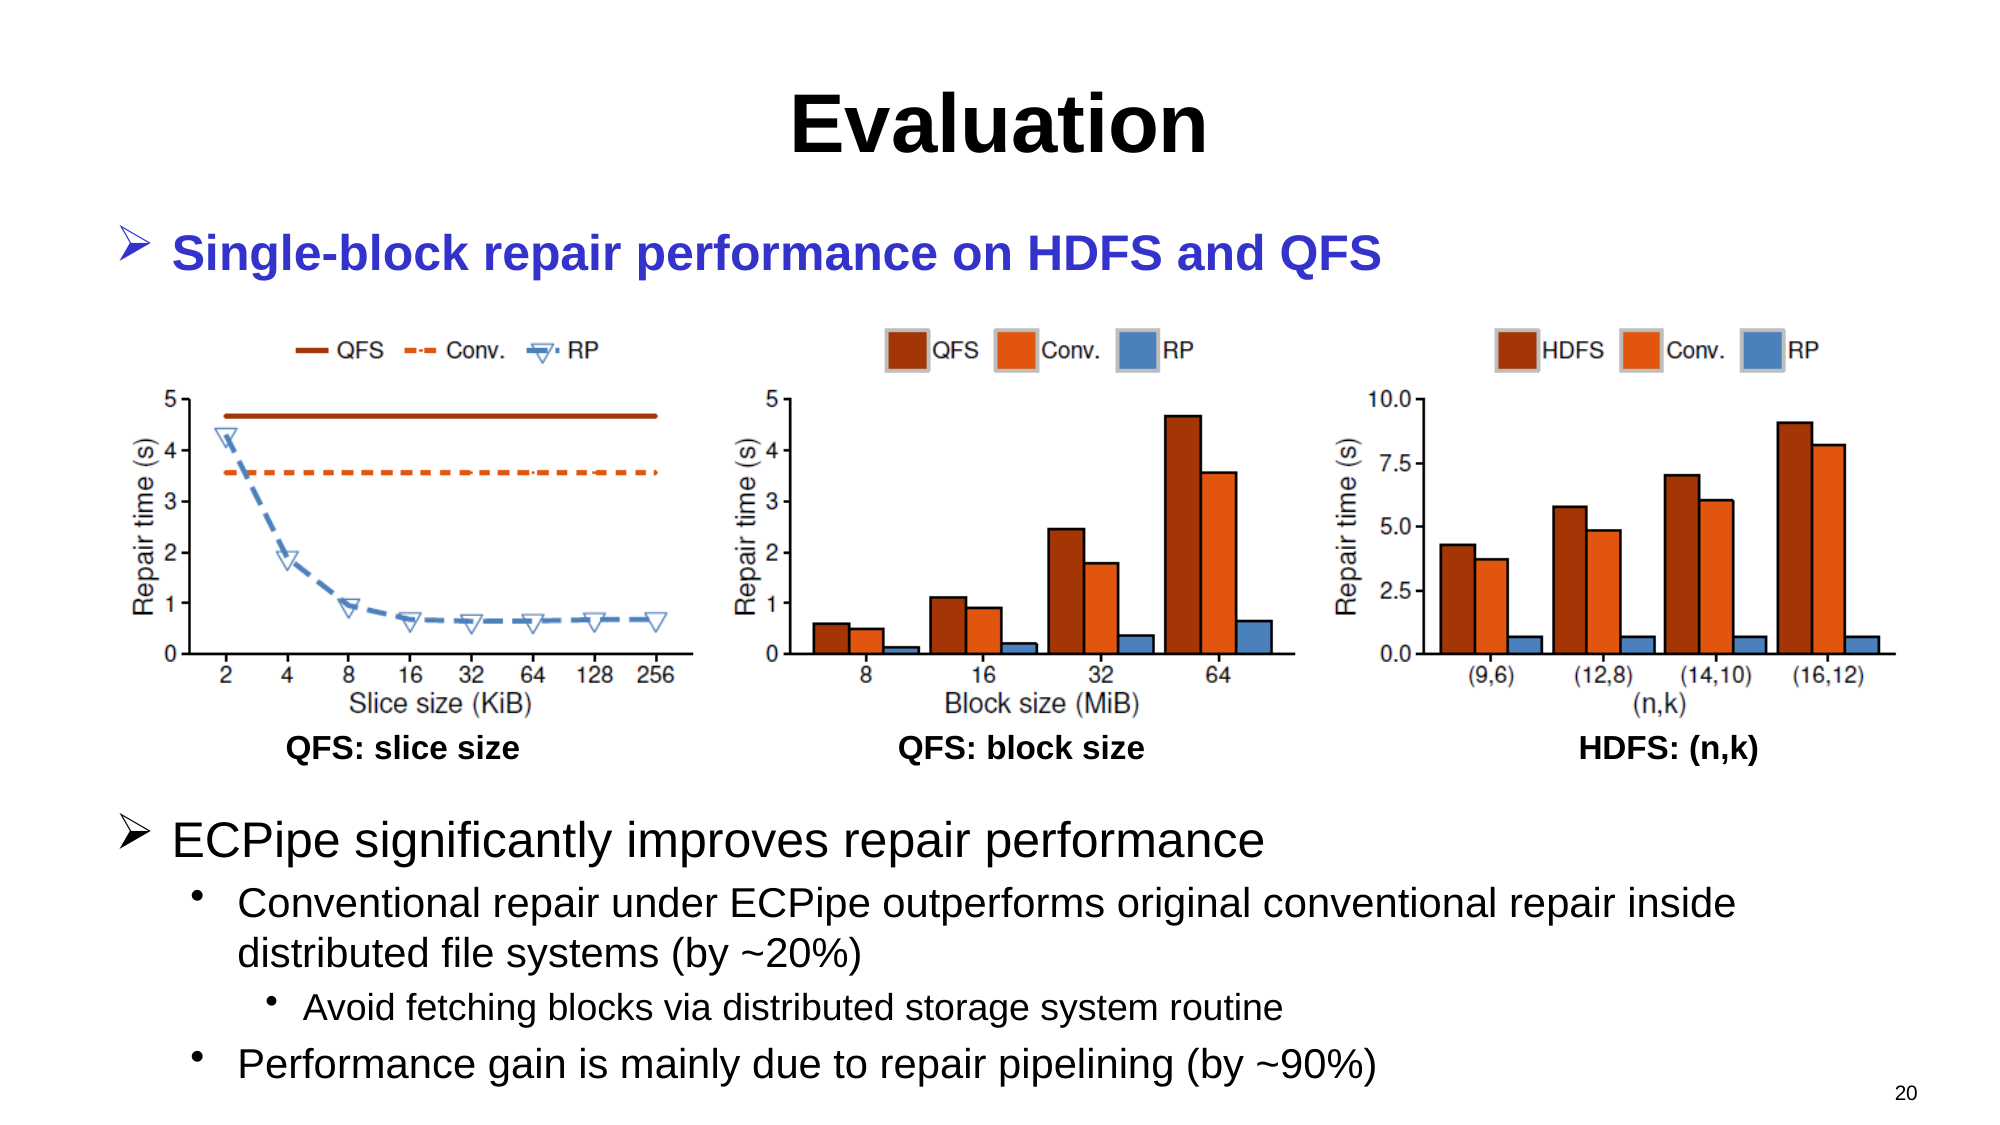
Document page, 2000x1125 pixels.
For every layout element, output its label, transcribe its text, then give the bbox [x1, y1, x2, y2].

text_box QFS: slice size [270, 736, 536, 775]
text_box QFS: block size [883, 736, 1161, 775]
title Evaluation [99, 24, 1900, 213]
slide_number 20 [1466, 1072, 1933, 1125]
list Single-block repair performance on HDFS and QFS [100, 212, 1967, 288]
text_box HDFS: (n,k) [1563, 736, 1775, 775]
picture [128, 327, 1900, 726]
text_box ECPipe significantly improves repair performance Conventional repair under ECPipe outperforms original conventional repair inside distributed file systems (by ~20%) Avoid fetching blocks via distributed storage system routine Performance gain is mainly due to repair pipelining (by ~90%) [100, 799, 1900, 1100]
